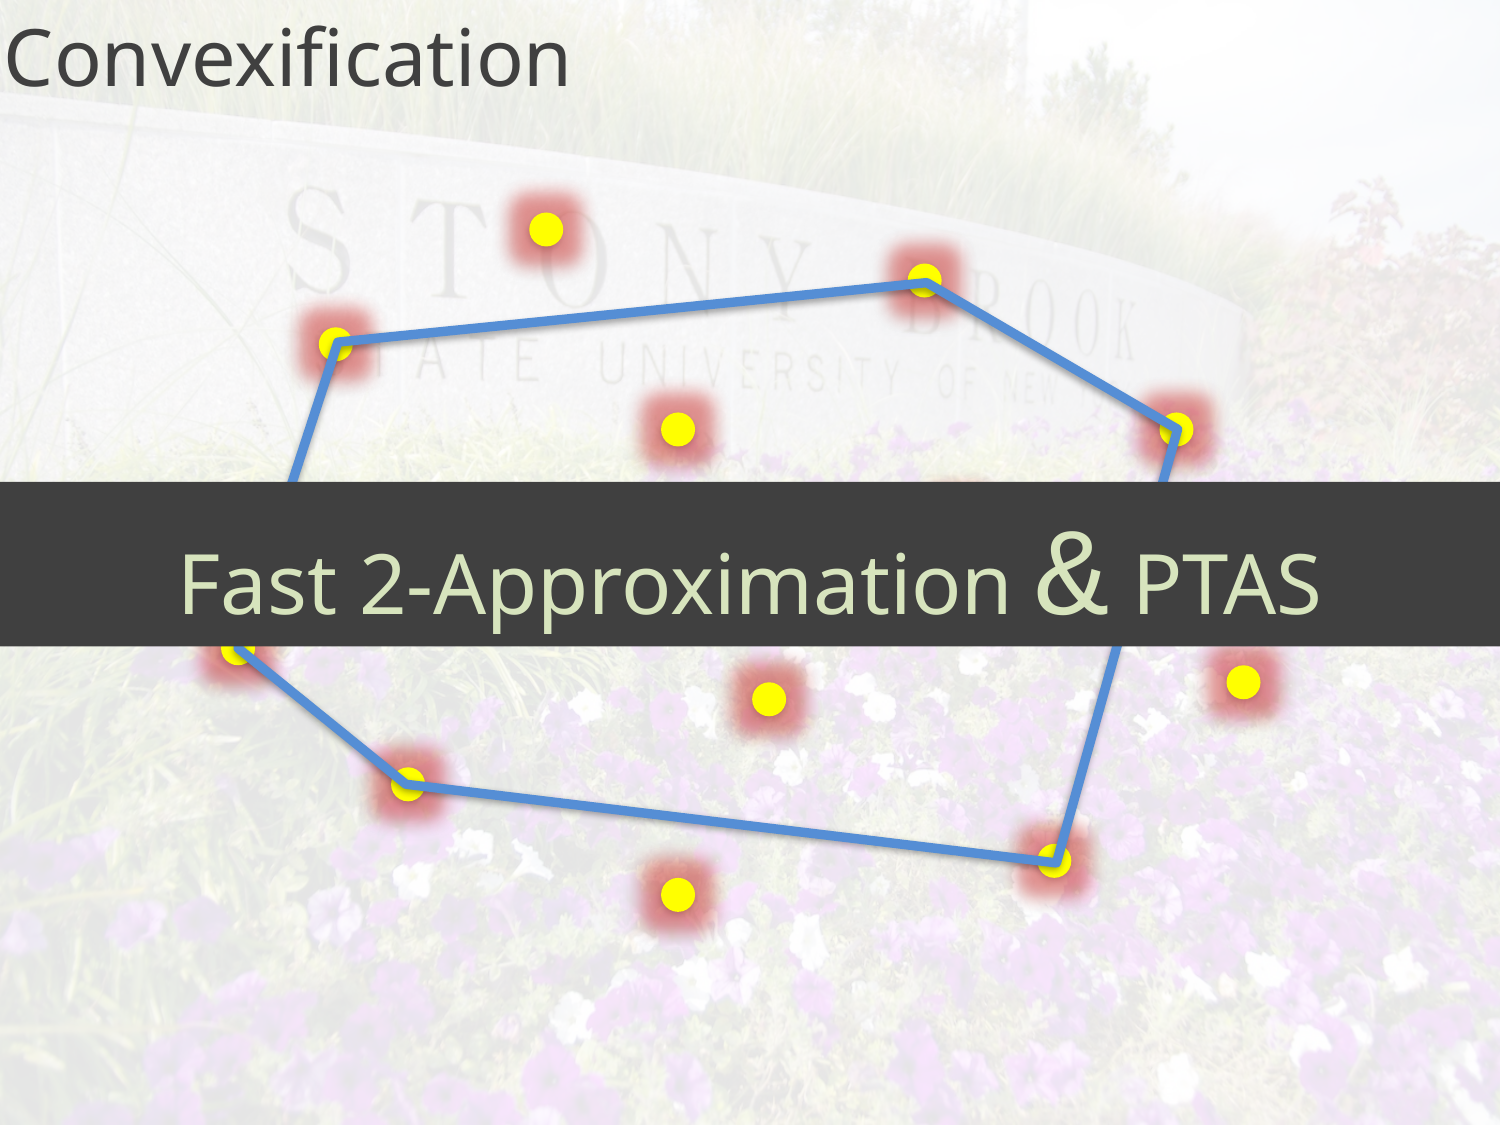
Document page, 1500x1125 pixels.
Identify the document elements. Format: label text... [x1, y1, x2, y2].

text_box [318, 326, 353, 360]
text_box [237, 647, 1118, 864]
text_box [528, 211, 565, 248]
text_box Convexification [0, 0, 588, 110]
text_box [390, 783, 422, 803]
text_box [220, 647, 244, 667]
text_box [906, 262, 943, 288]
text_box [1225, 664, 1262, 701]
text_box [660, 877, 696, 913]
text_box [1039, 849, 1073, 879]
text_box [291, 281, 1179, 481]
text_box [1163, 411, 1195, 447]
text_box Fast 2-Approximation & PTAS [0, 481, 1500, 647]
